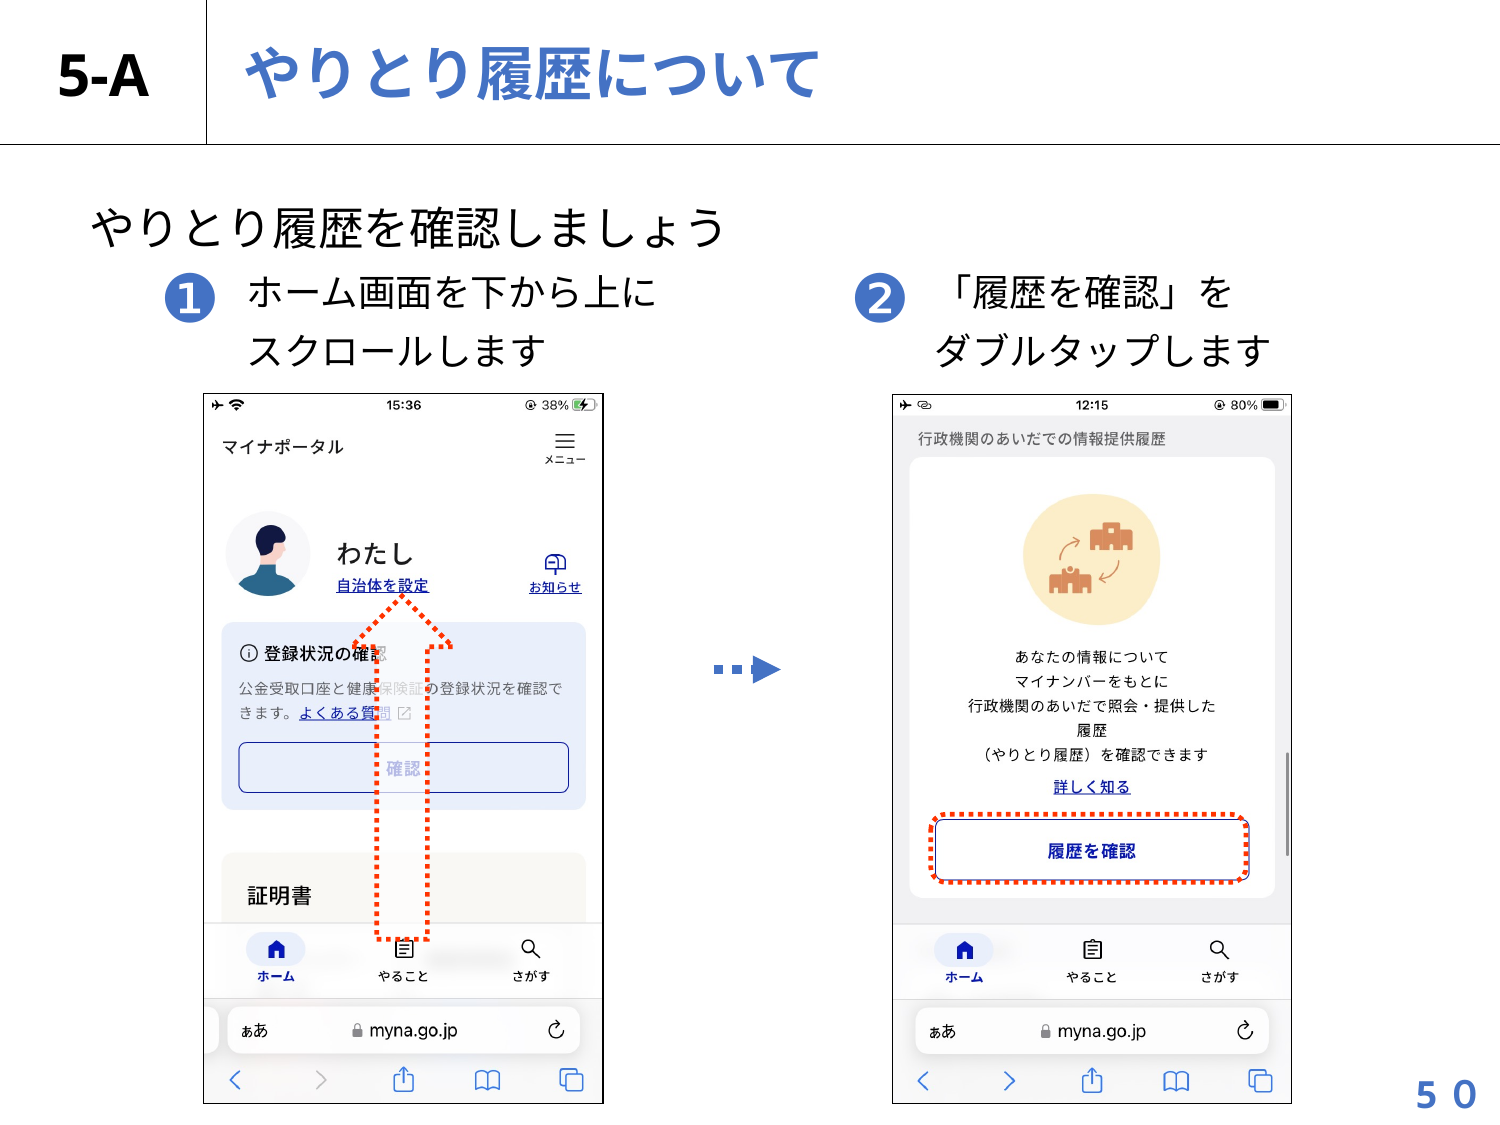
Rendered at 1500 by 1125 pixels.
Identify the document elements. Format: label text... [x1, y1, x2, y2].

text_box 「履歴を確認」を ダブルタップします [919, 249, 1444, 380]
text_box ホーム画面を下から上に スクロールします [231, 249, 731, 381]
text_box ❶ [145, 249, 223, 343]
text_box 5０ [1399, 1063, 1500, 1123]
title やりとり履歴について [228, 36, 1472, 116]
picture [204, 394, 603, 1103]
text_box 5-A [0, 0, 207, 147]
text_box やりとり履歴を確認しましょう [74, 175, 1459, 249]
picture [892, 394, 1292, 1104]
text_box ❷ [835, 249, 919, 343]
